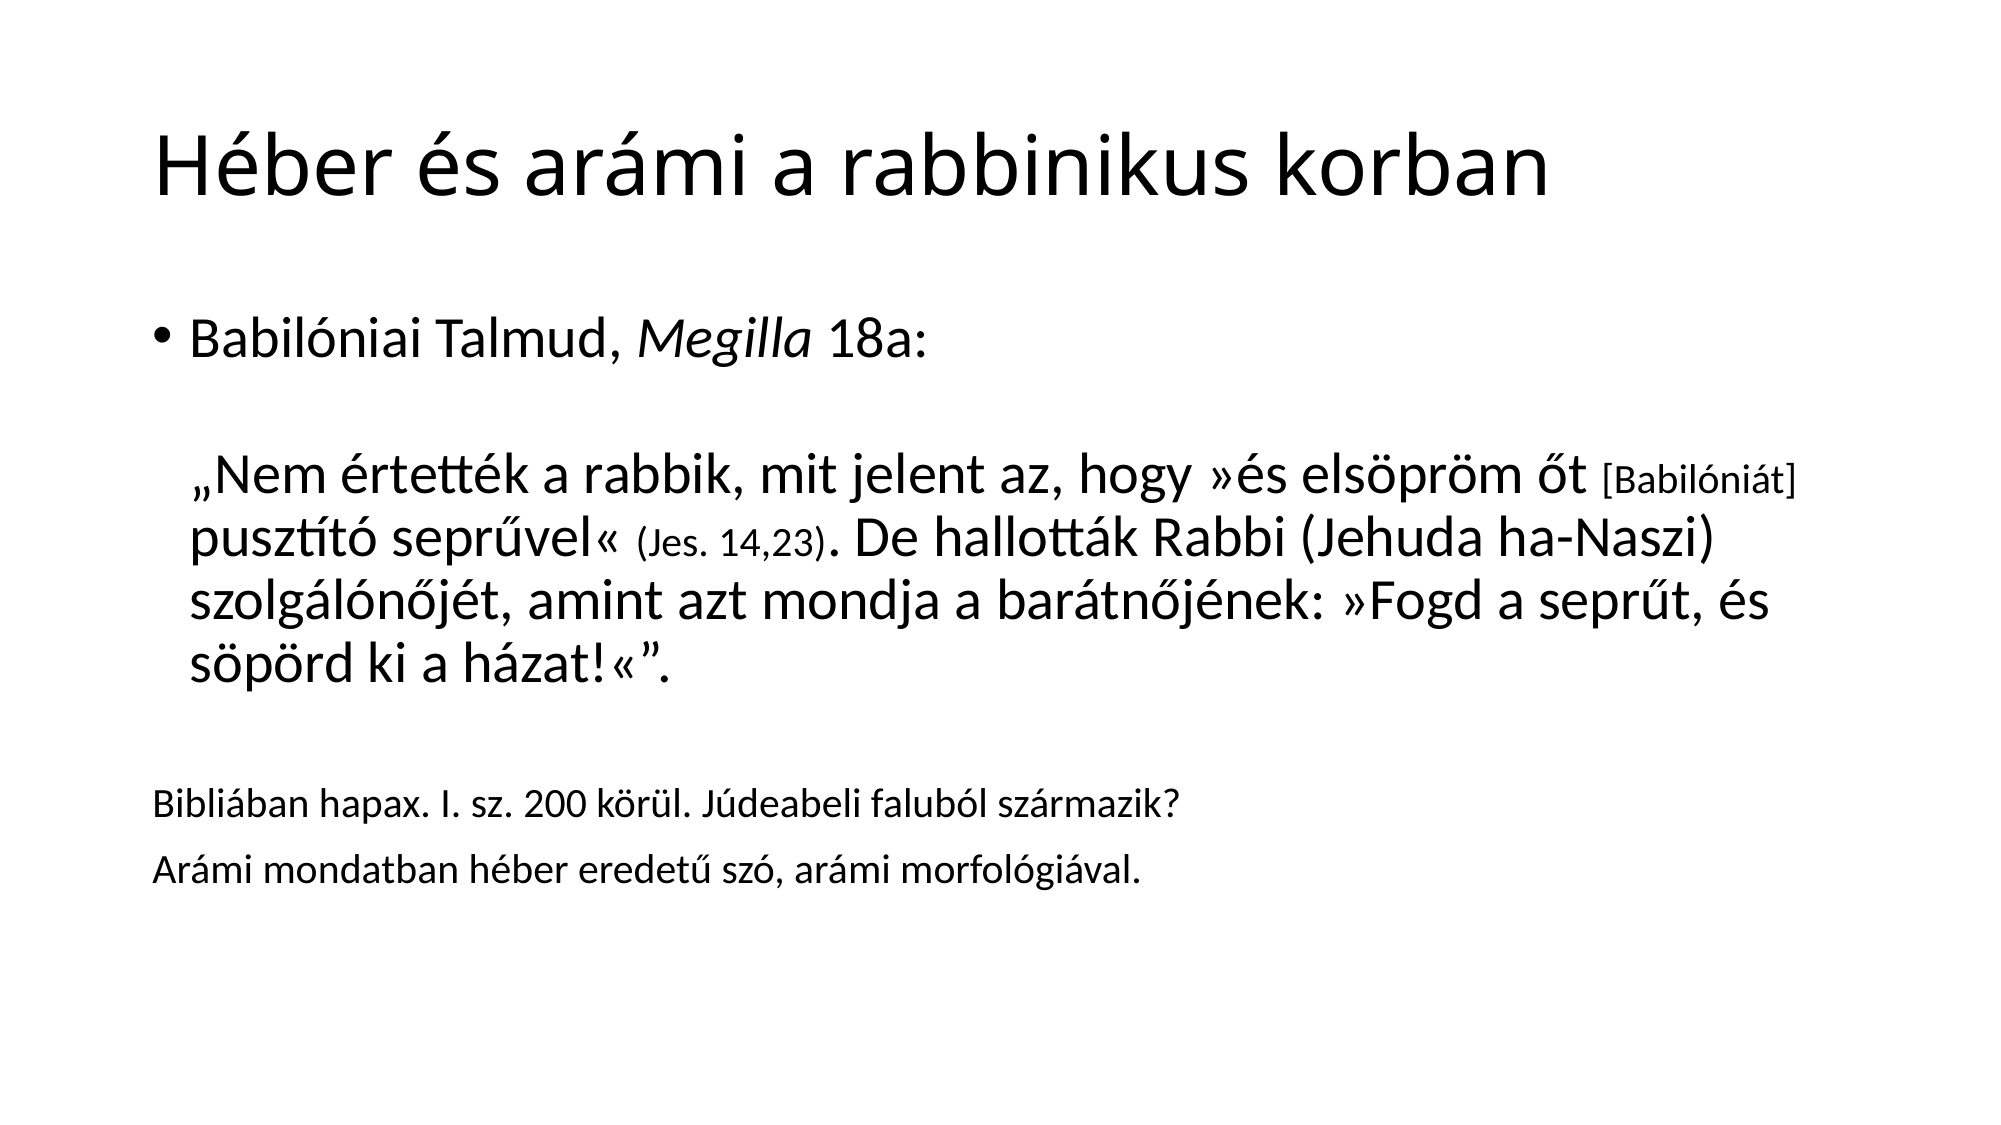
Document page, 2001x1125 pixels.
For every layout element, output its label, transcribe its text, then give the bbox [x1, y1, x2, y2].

title Héber és arámi a rabbinikus korban [137, 59, 1863, 278]
list Babilóniai Talmud, Megilla 18a: „Nem értették a rabbik, mit jelent az, hogy »és elsöpröm őt [Babilóniát] pusztító seprűvel« (Jes. 14,23). De hallották Rabbi (Jehuda ha-Naszi) szolgálónőjét, amint azt mondja a barátnőjének: »Fogd a seprűt, és söpörd ki a házat!«”. Bibliában hapax. I. sz. 200 körül. Júdeabeli faluból származik? Arámi mondatban héber eredetű szó, arámi morfológiával. [137, 299, 1863, 1014]
